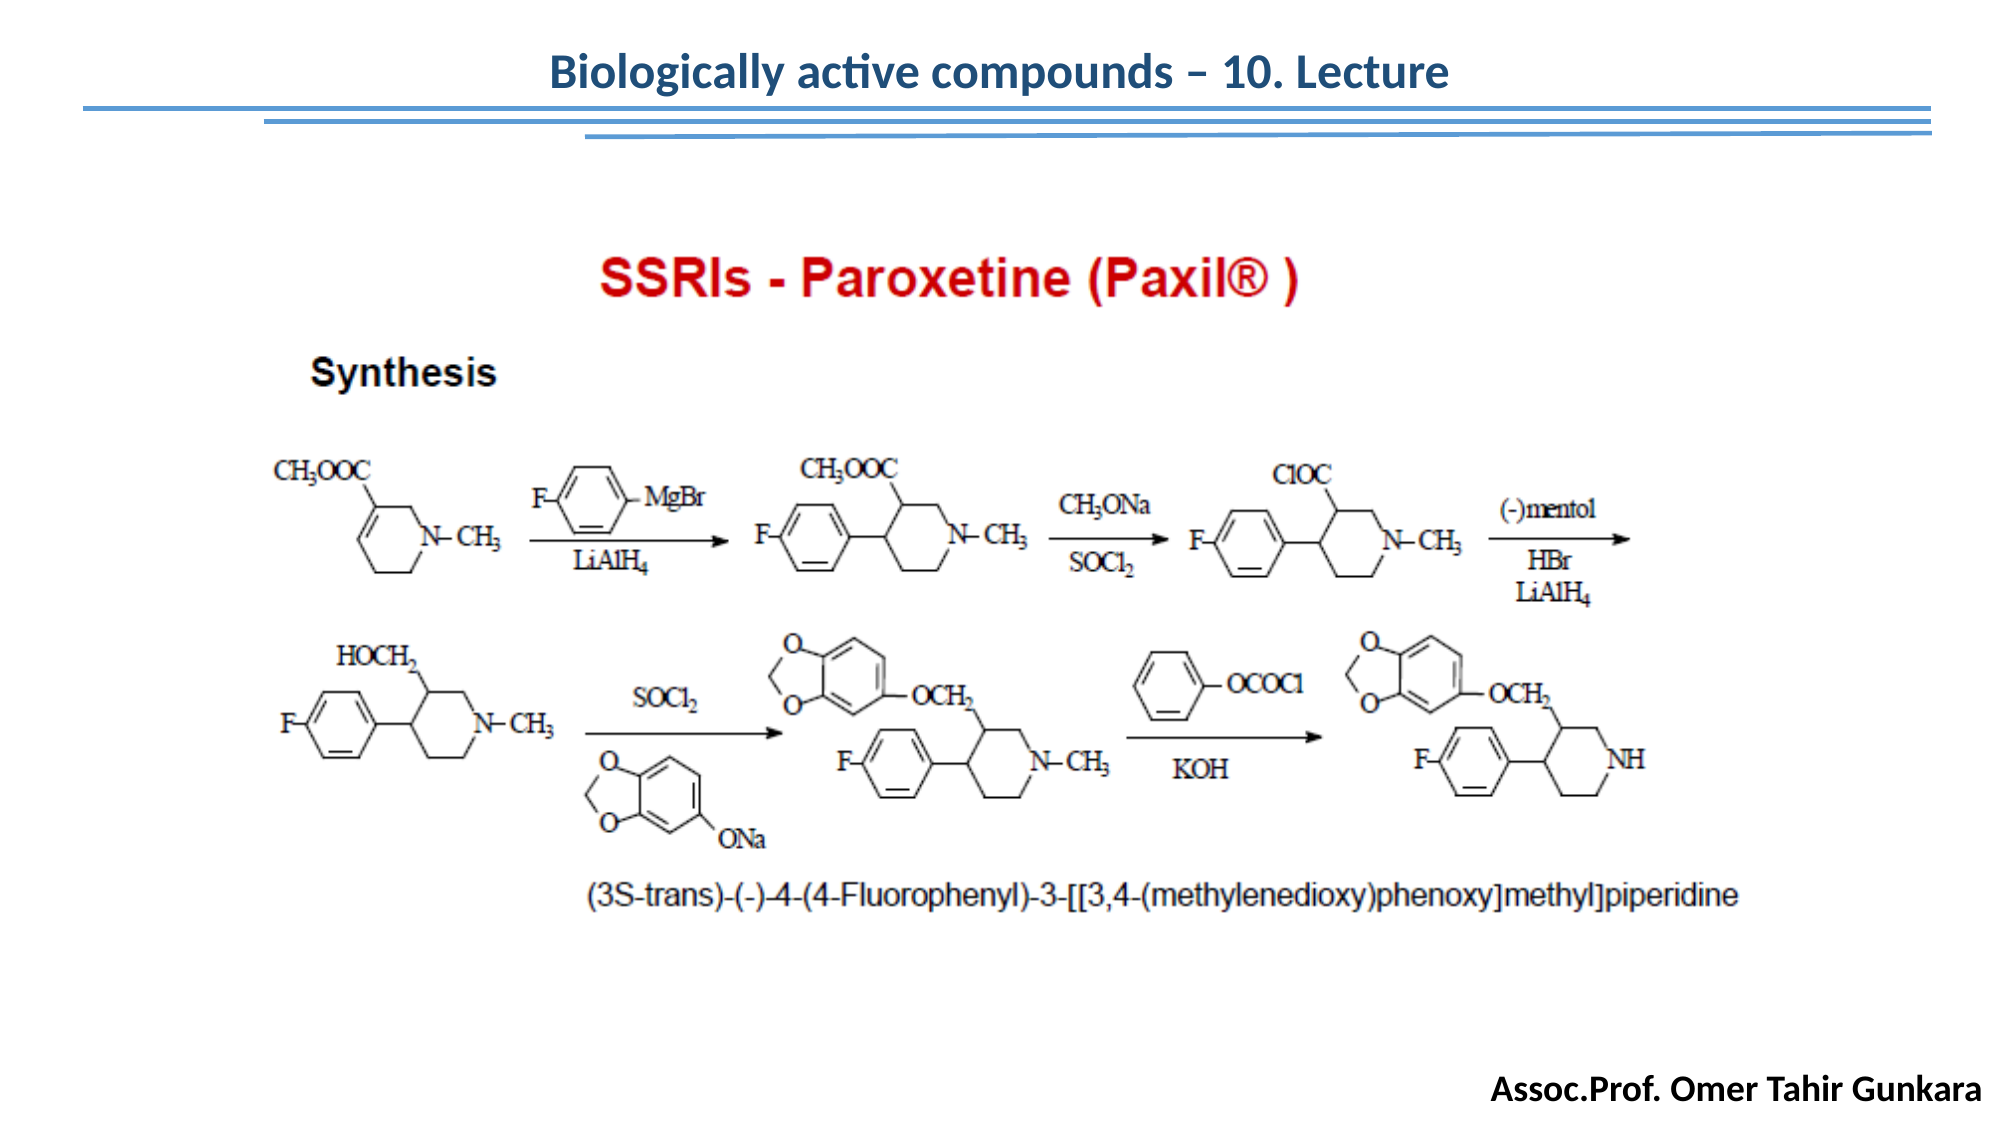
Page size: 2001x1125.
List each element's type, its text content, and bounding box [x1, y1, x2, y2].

picture [255, 243, 1750, 920]
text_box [584, 133, 1932, 137]
text_box Assoc.Prof. Omer Tahir Gunkara [1475, 1056, 1999, 1116]
text_box Biologically active compounds – 10. Lecture [249, 37, 1750, 108]
